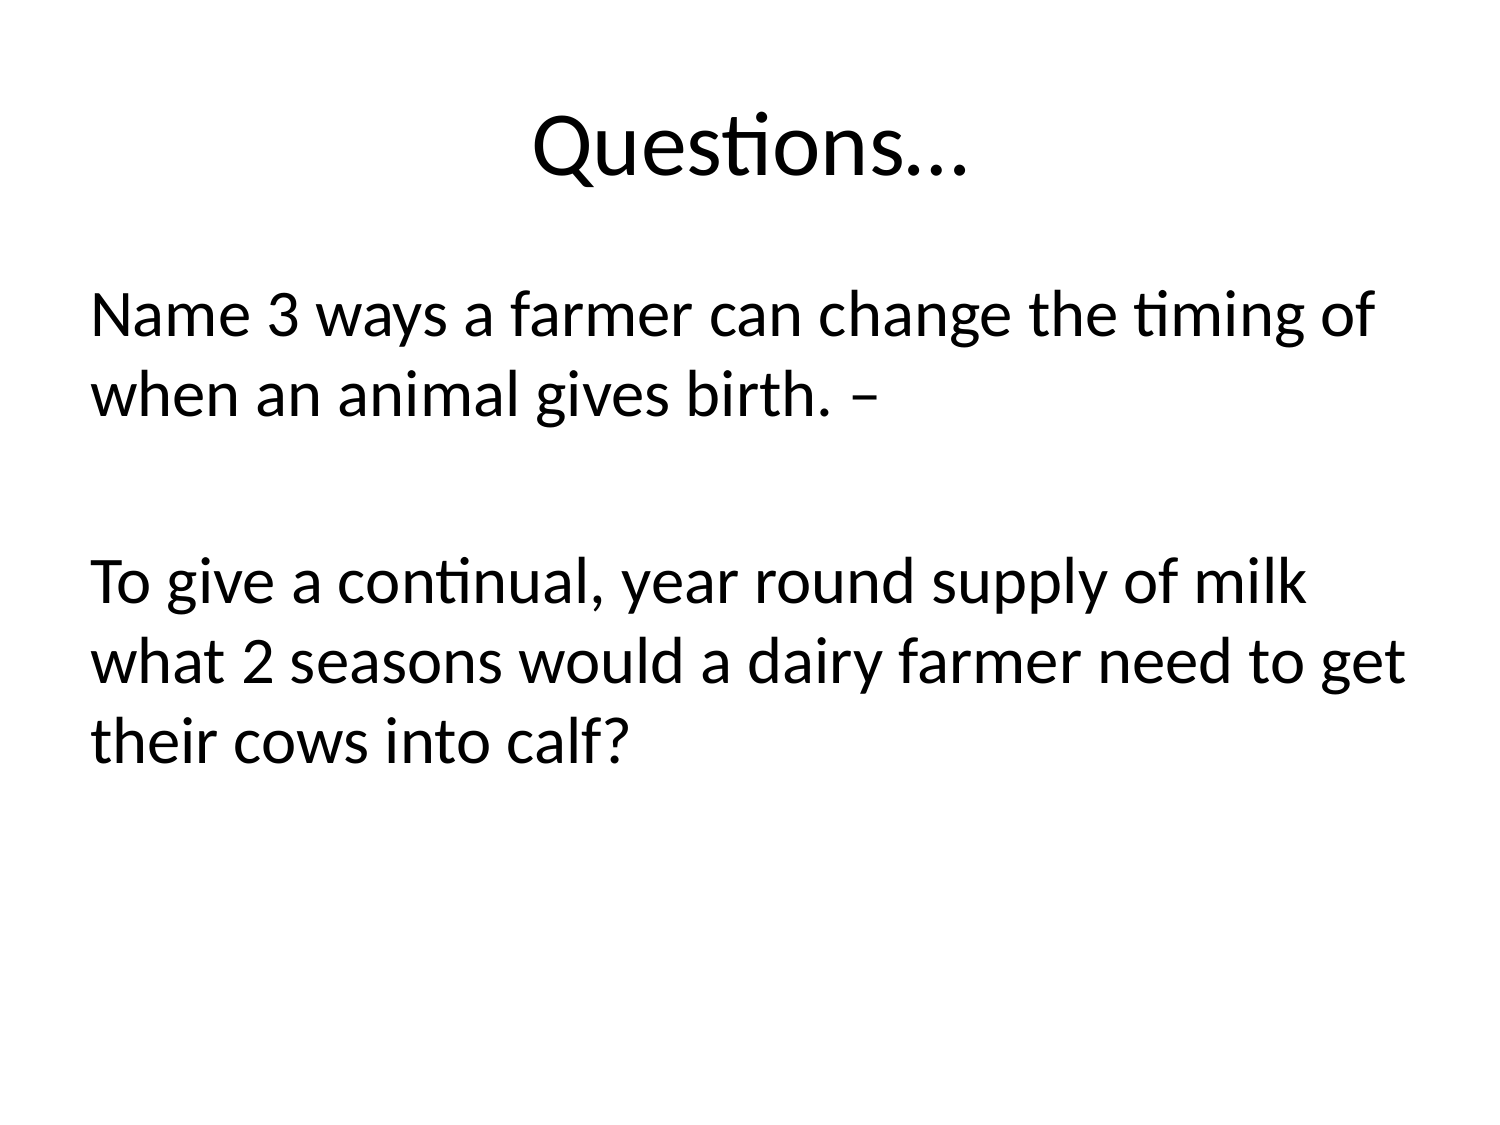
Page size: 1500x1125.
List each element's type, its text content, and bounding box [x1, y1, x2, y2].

title Questions… [75, 45, 1425, 233]
list Name 3 ways a farmer can change the timing of when an animal gives birth. – To give a continual, year round supply of milk what 2 seasons would a dairy farmer need to get their cows into calf? [75, 262, 1425, 1005]
